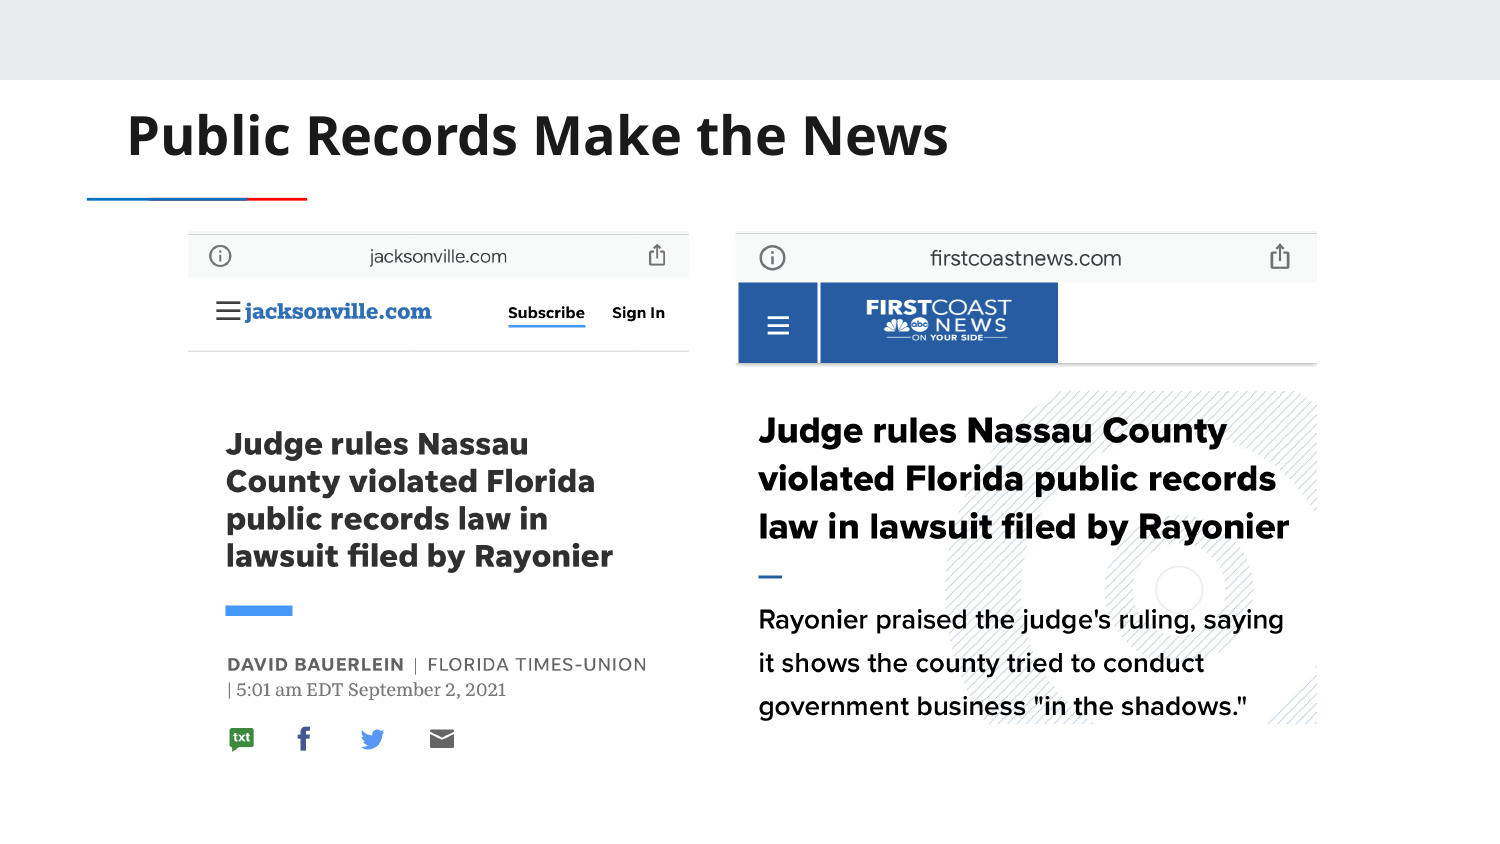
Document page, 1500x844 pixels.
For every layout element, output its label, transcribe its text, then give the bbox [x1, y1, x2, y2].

title Public Records Make the News [111, 85, 1407, 174]
picture [188, 231, 689, 776]
picture [735, 231, 1318, 367]
picture [735, 391, 1318, 724]
